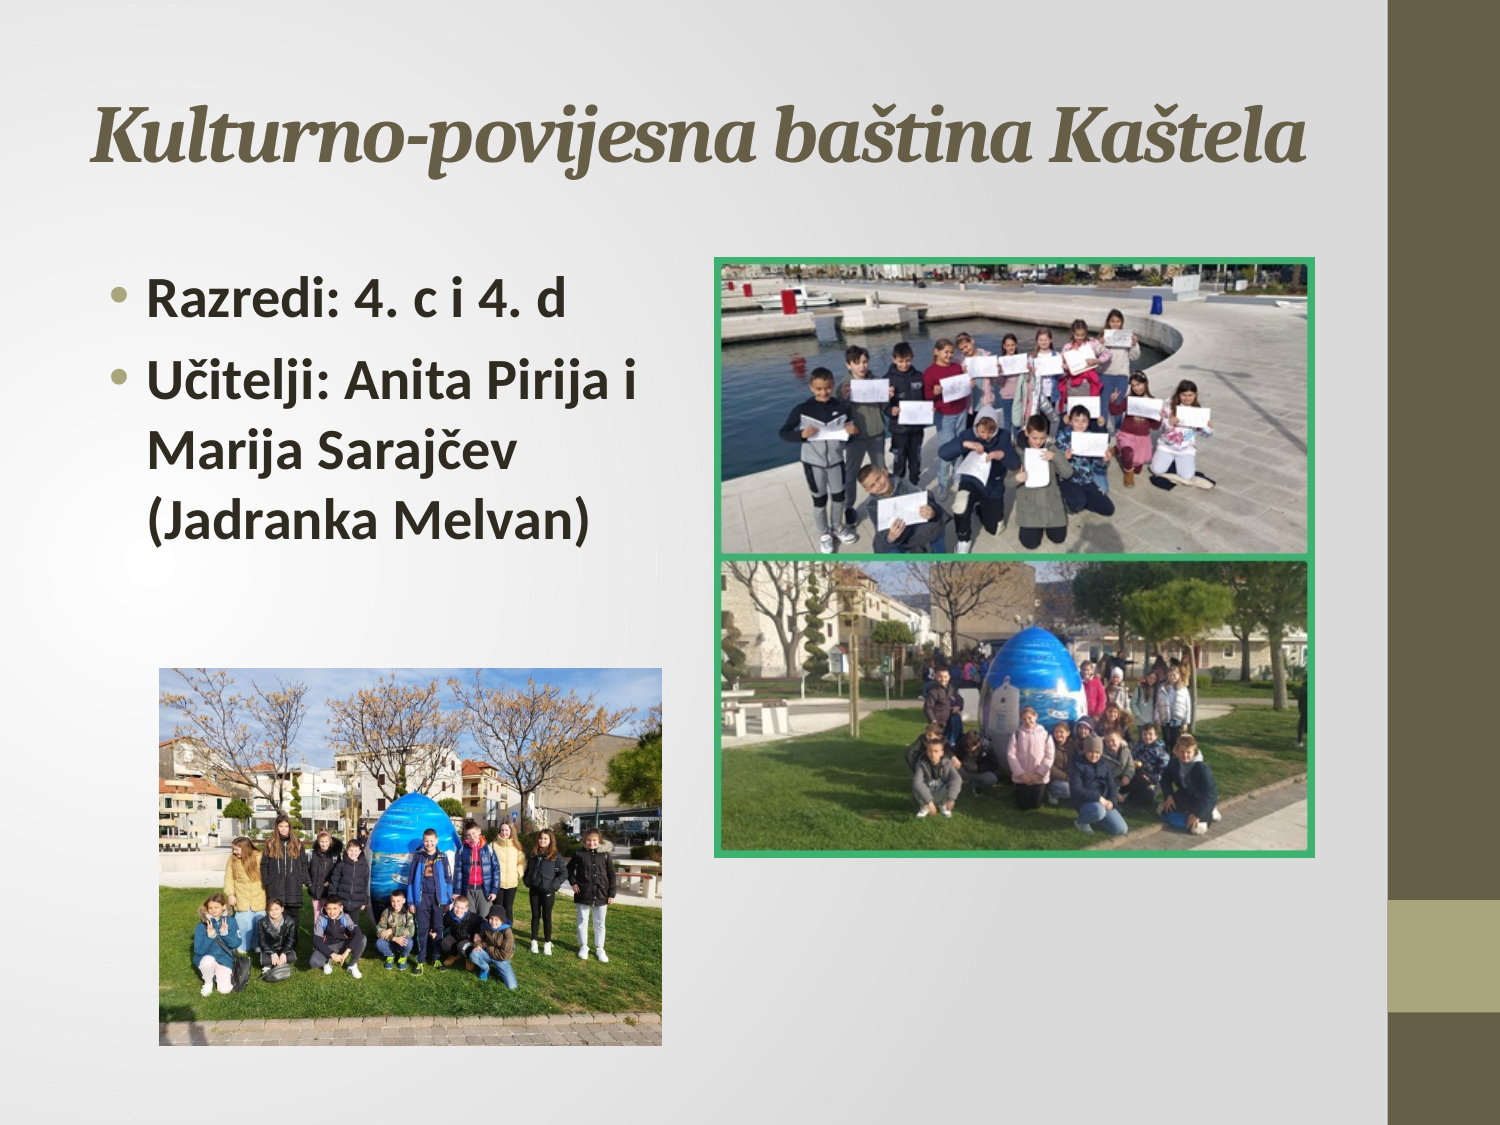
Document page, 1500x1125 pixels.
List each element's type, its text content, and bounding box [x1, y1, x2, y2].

title Kulturno-povijesna baština Kaštela [75, 66, 1325, 291]
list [713, 256, 1315, 858]
picture [158, 668, 662, 1046]
list Razredi: 4. c i 4. d Učitelji: Anita Pirija i Marija Sarajčev (Jadranka Melvan) [75, 251, 675, 1005]
